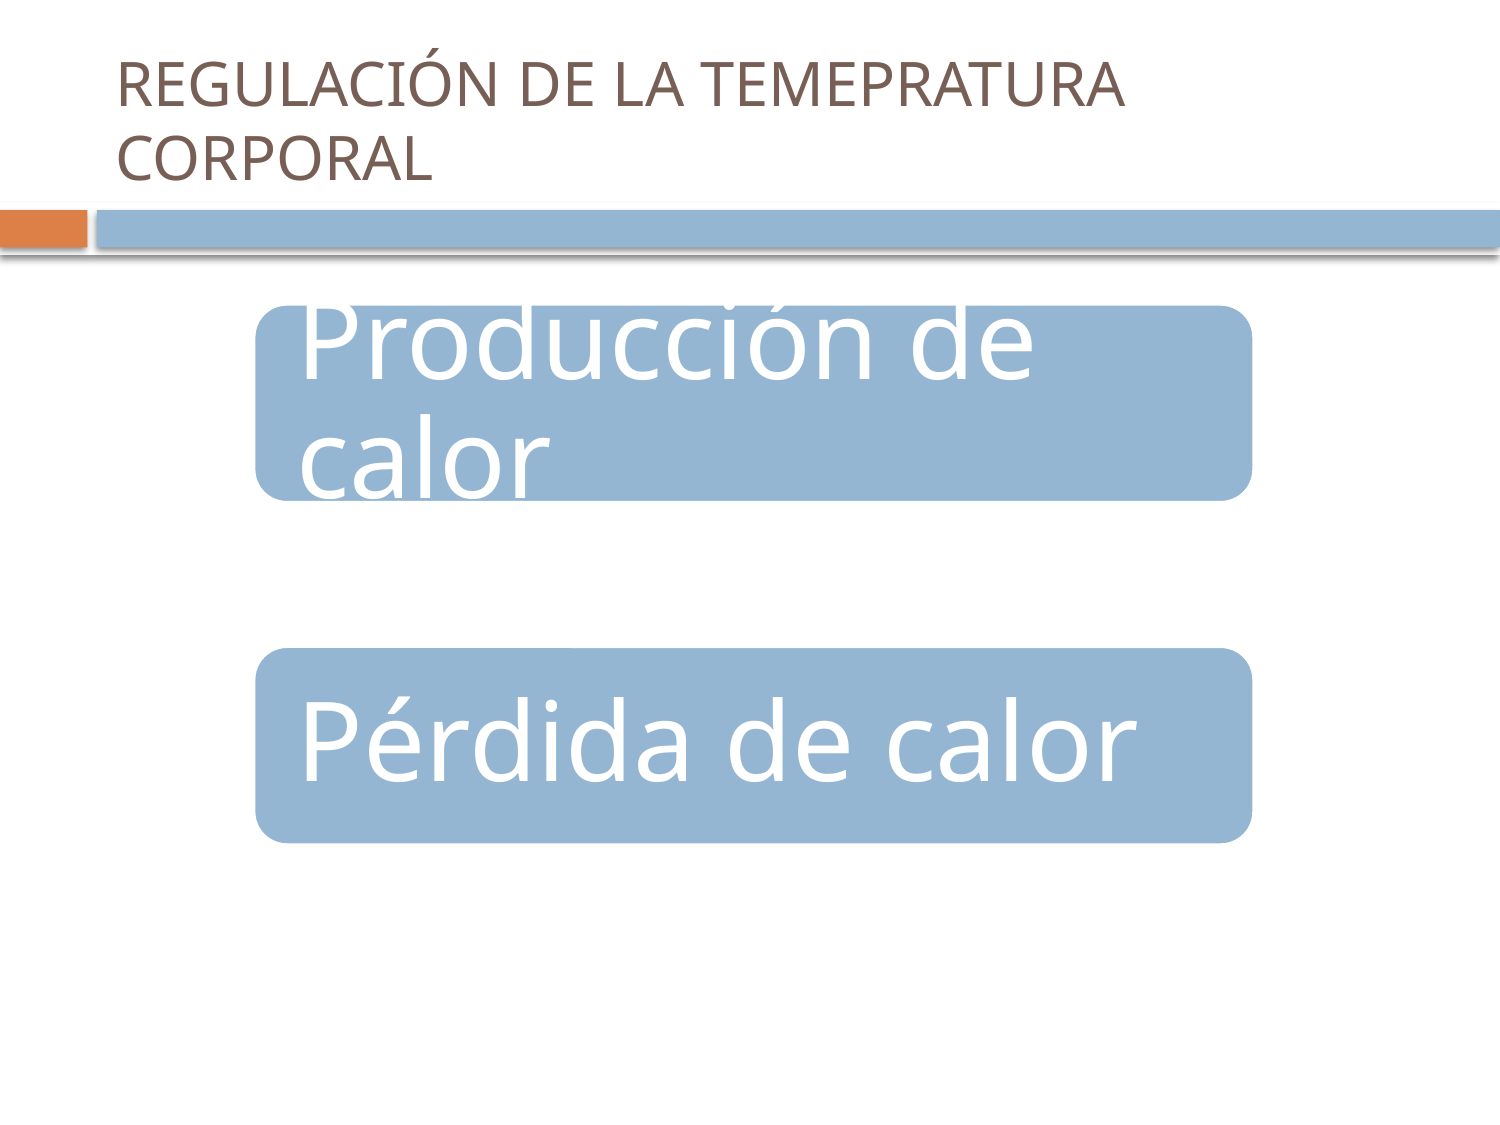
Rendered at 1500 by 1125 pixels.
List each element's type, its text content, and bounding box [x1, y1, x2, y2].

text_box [253, 302, 1255, 991]
title REGULACIÓN DE LA TEMEPRATURA CORPORAL [100, 37, 1438, 200]
